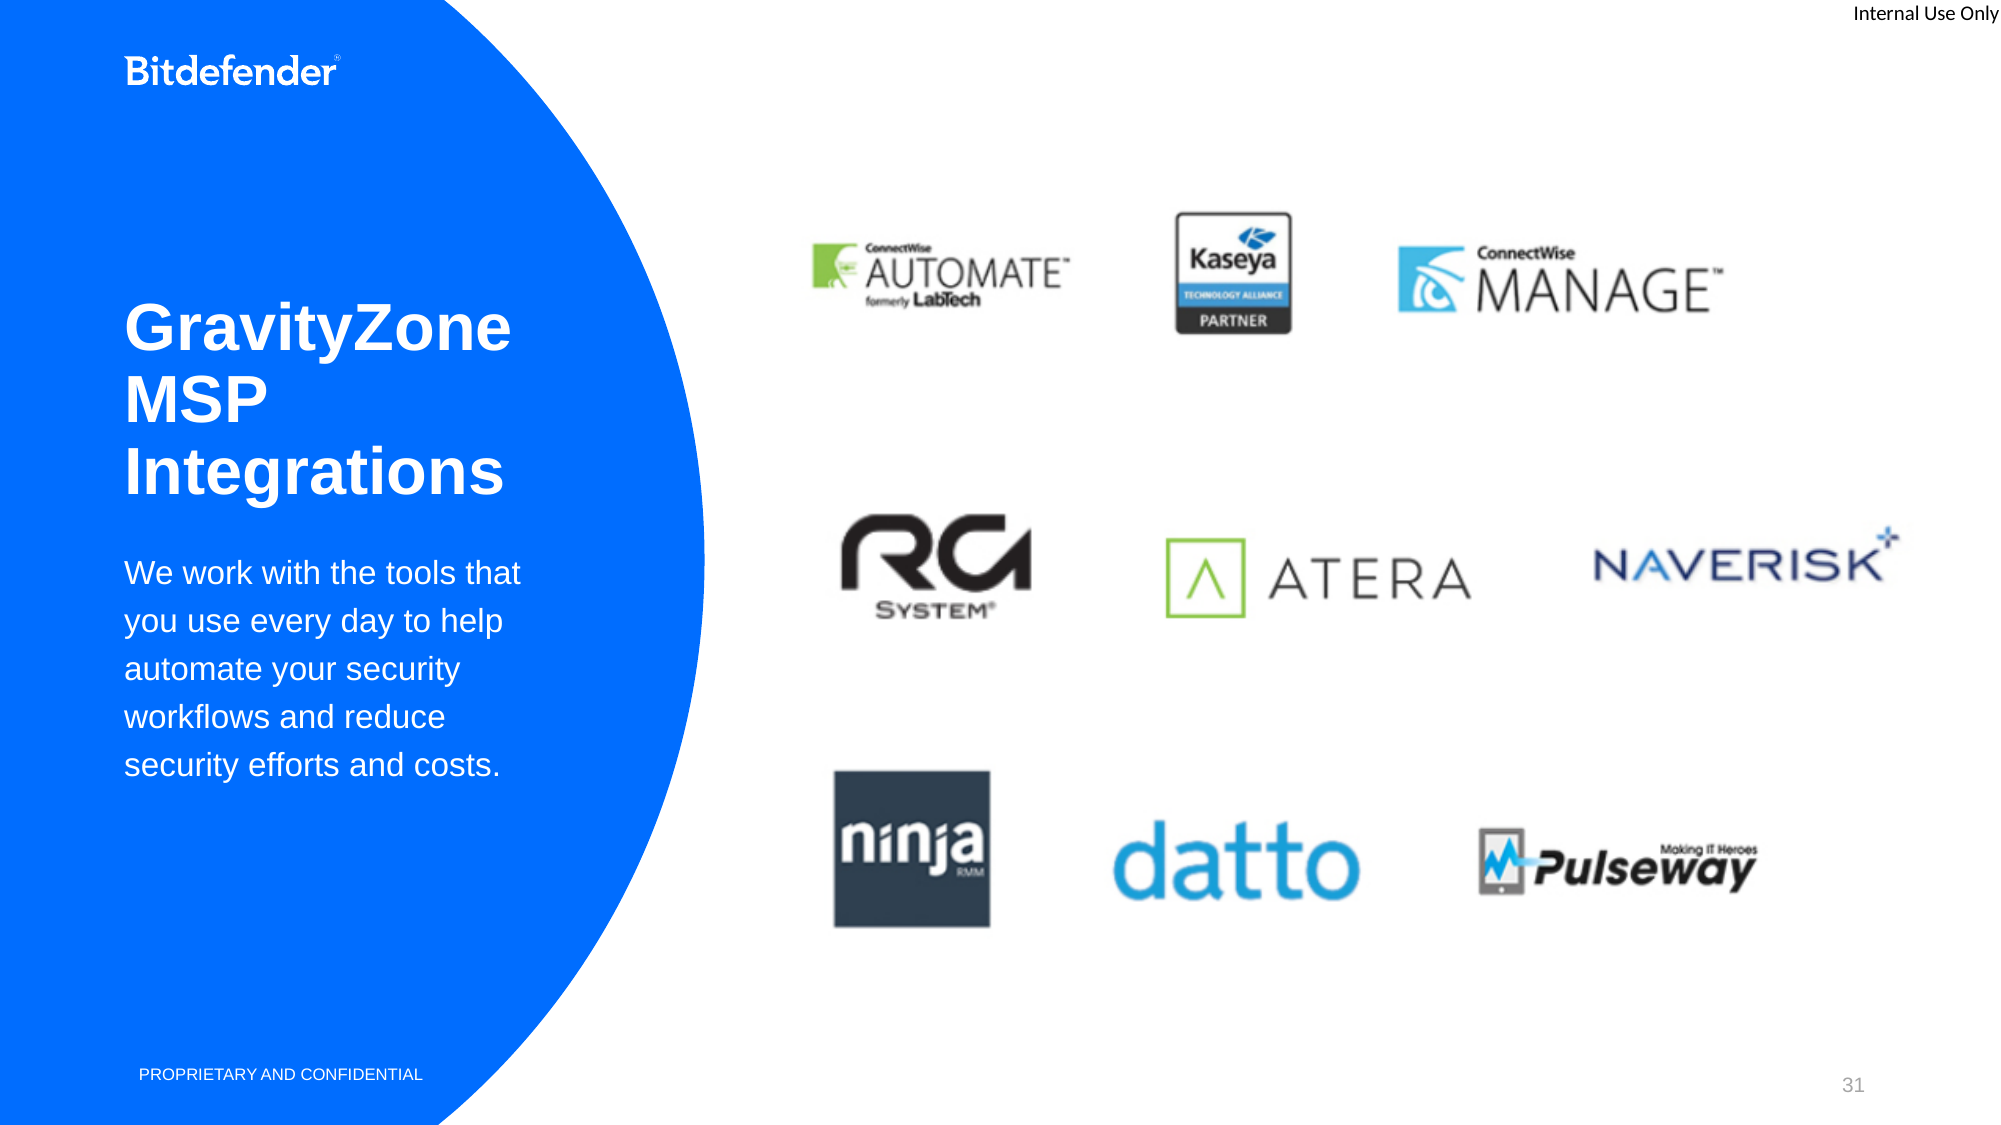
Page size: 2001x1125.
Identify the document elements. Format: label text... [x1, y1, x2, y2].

list We work with the tools that you use every day to help automate your security workflows and reduce security efforts and costs. [124, 543, 582, 644]
picture [1135, 452, 1959, 694]
picture [1432, 785, 1805, 978]
picture [1077, 794, 1397, 938]
picture [798, 745, 1029, 981]
picture [783, 207, 1100, 339]
picture [1156, 191, 1318, 355]
title GravityZone MSP Integrations [124, 328, 582, 481]
picture [1371, 218, 1799, 344]
picture [778, 450, 1078, 704]
